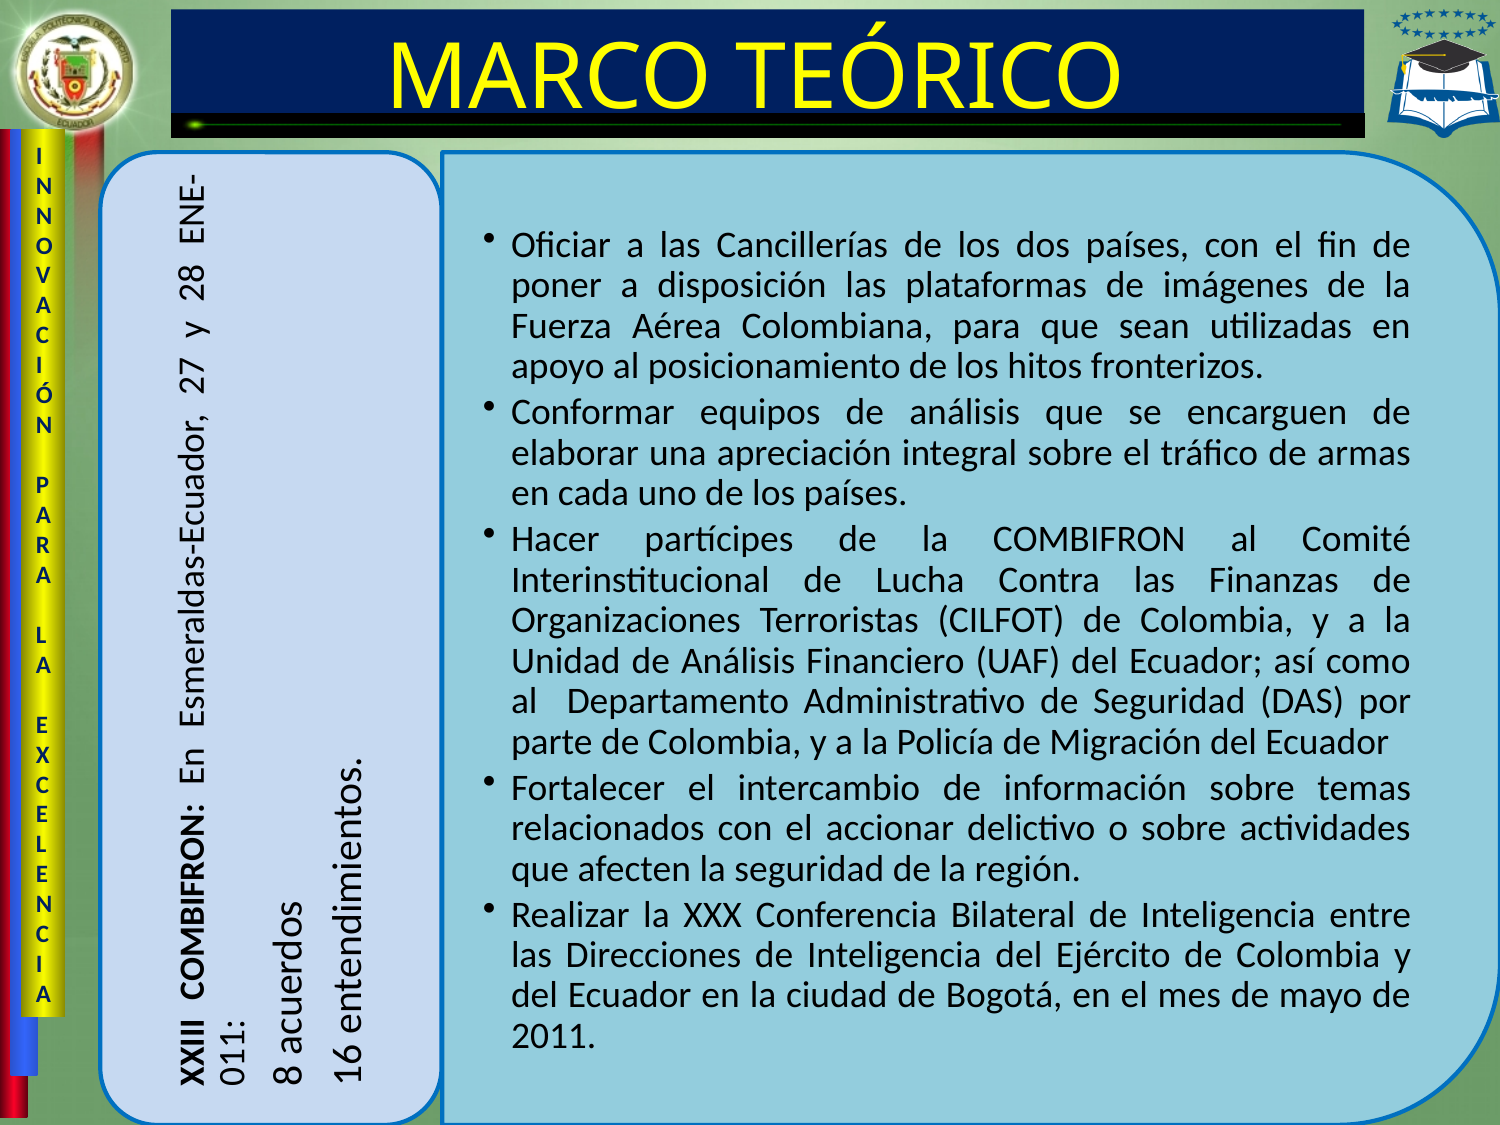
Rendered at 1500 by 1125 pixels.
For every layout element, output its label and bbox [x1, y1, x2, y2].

text_box [0, 129, 66, 1118]
text_box [170, 9, 1365, 138]
text_box [100, 151, 1500, 1125]
picture [0, 0, 1500, 1125]
